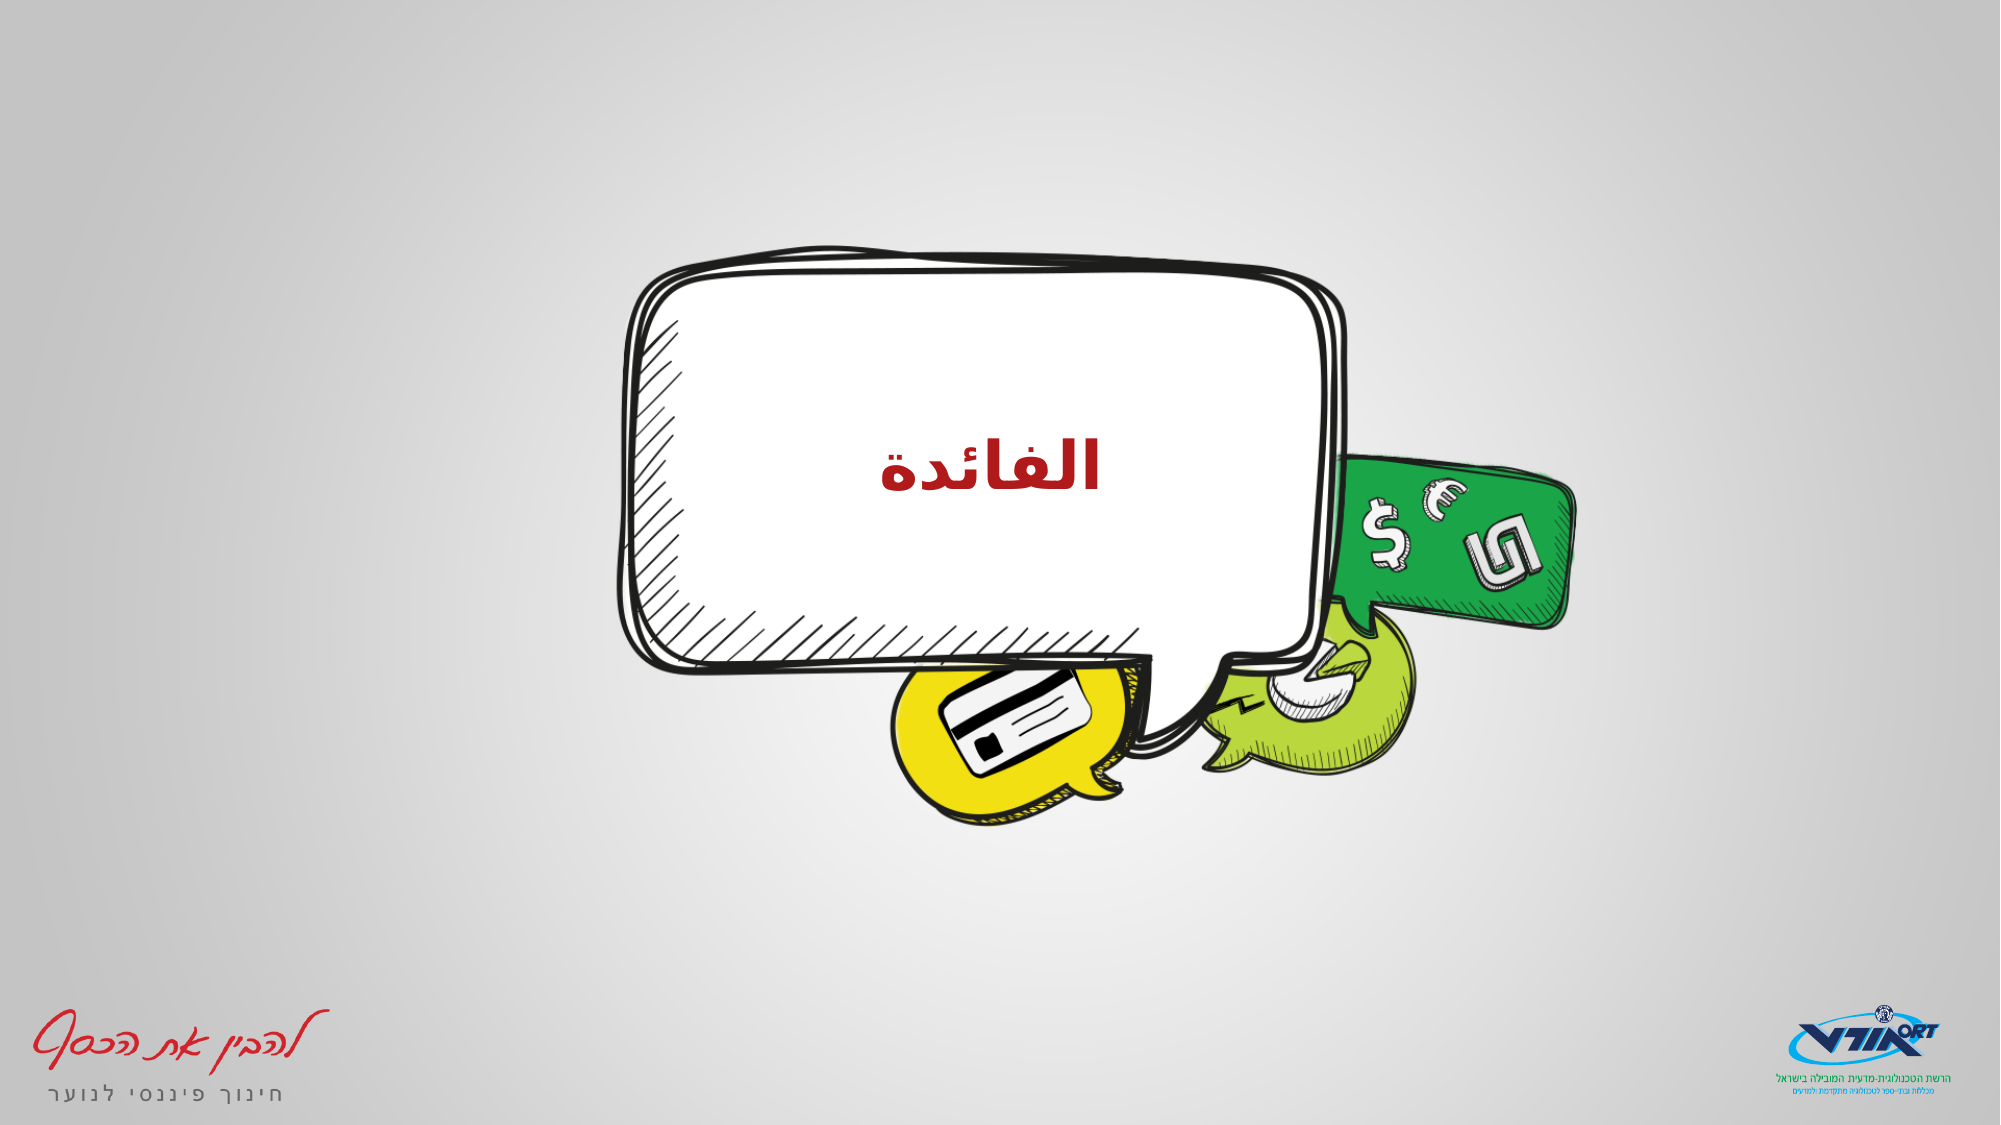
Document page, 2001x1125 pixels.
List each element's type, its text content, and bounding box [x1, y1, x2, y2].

picture [0, 0, 2000, 1125]
title الفائدة [645, 309, 1338, 628]
